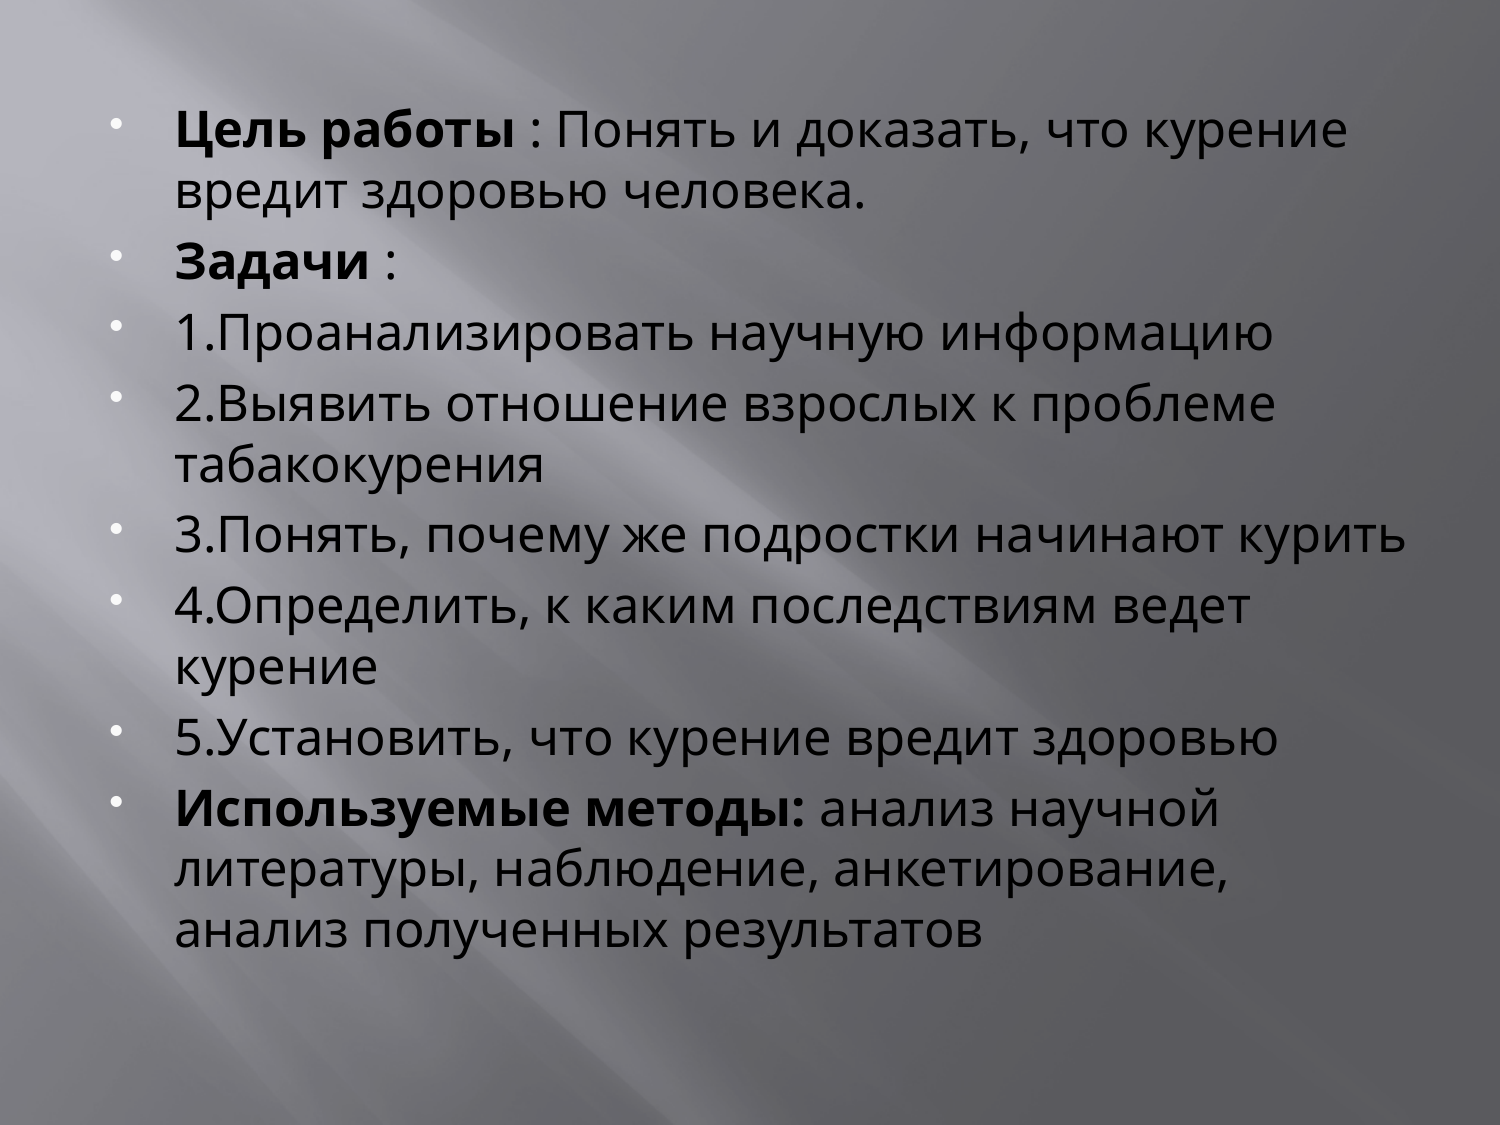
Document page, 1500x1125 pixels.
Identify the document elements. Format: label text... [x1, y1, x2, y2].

list Цель работы : Понять и доказать, что курение вредит здоровью человека. Задачи : 1.Проанализировать научную информацию 2.Выявить отношение взрослых к проблеме табакокурения 3.Понять, почему же подростки начинают курить 4.Определить, к каким последствиям ведет курение 5.Установить, что курение вредит здоровью Используемые методы: анализ научной литературы, наблюдение, анкетирование, анализ полученных результатов [75, 90, 1425, 1035]
